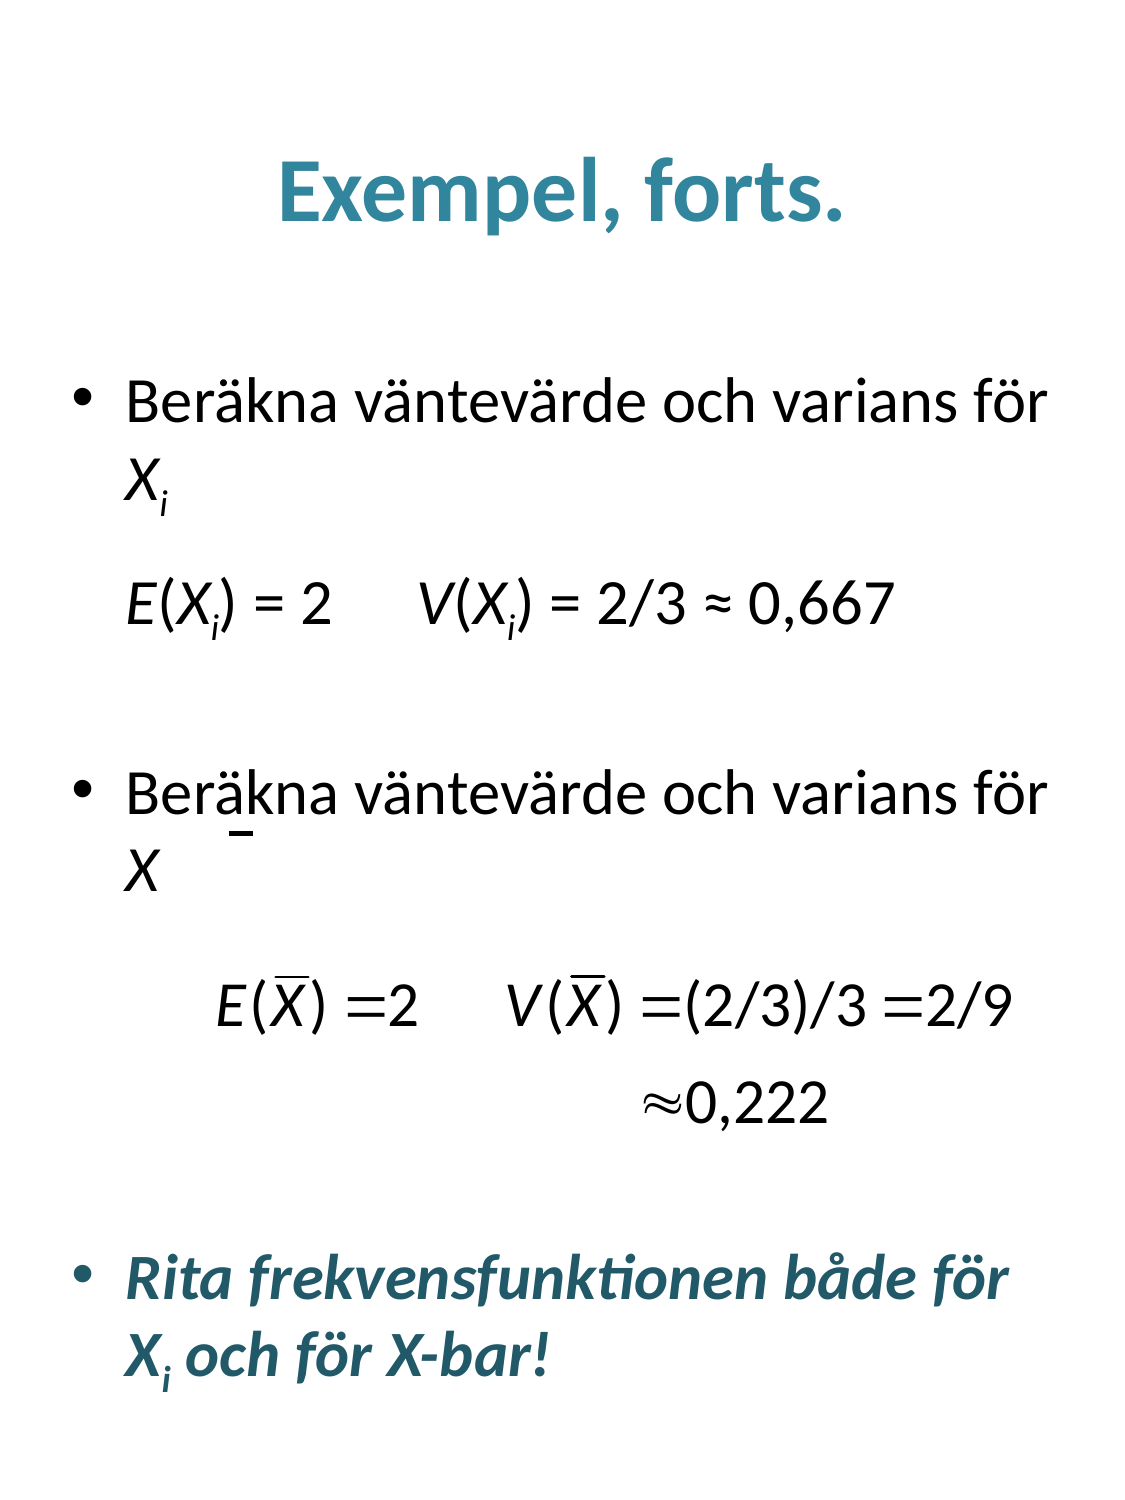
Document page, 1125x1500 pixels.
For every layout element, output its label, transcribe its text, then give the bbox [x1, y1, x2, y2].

title Exempel, forts. [56, 60, 1069, 310]
list Beräkna väntevärde och varians för Xi E(Xi) = 2 V(Xi) = 2/3 ≈ 0,667 Beräkna väntevärde och varians för X Rita frekvensfunktionen både för Xi och för X-bar! [56, 350, 1069, 1424]
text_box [207, 962, 431, 1054]
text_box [499, 962, 1024, 1146]
